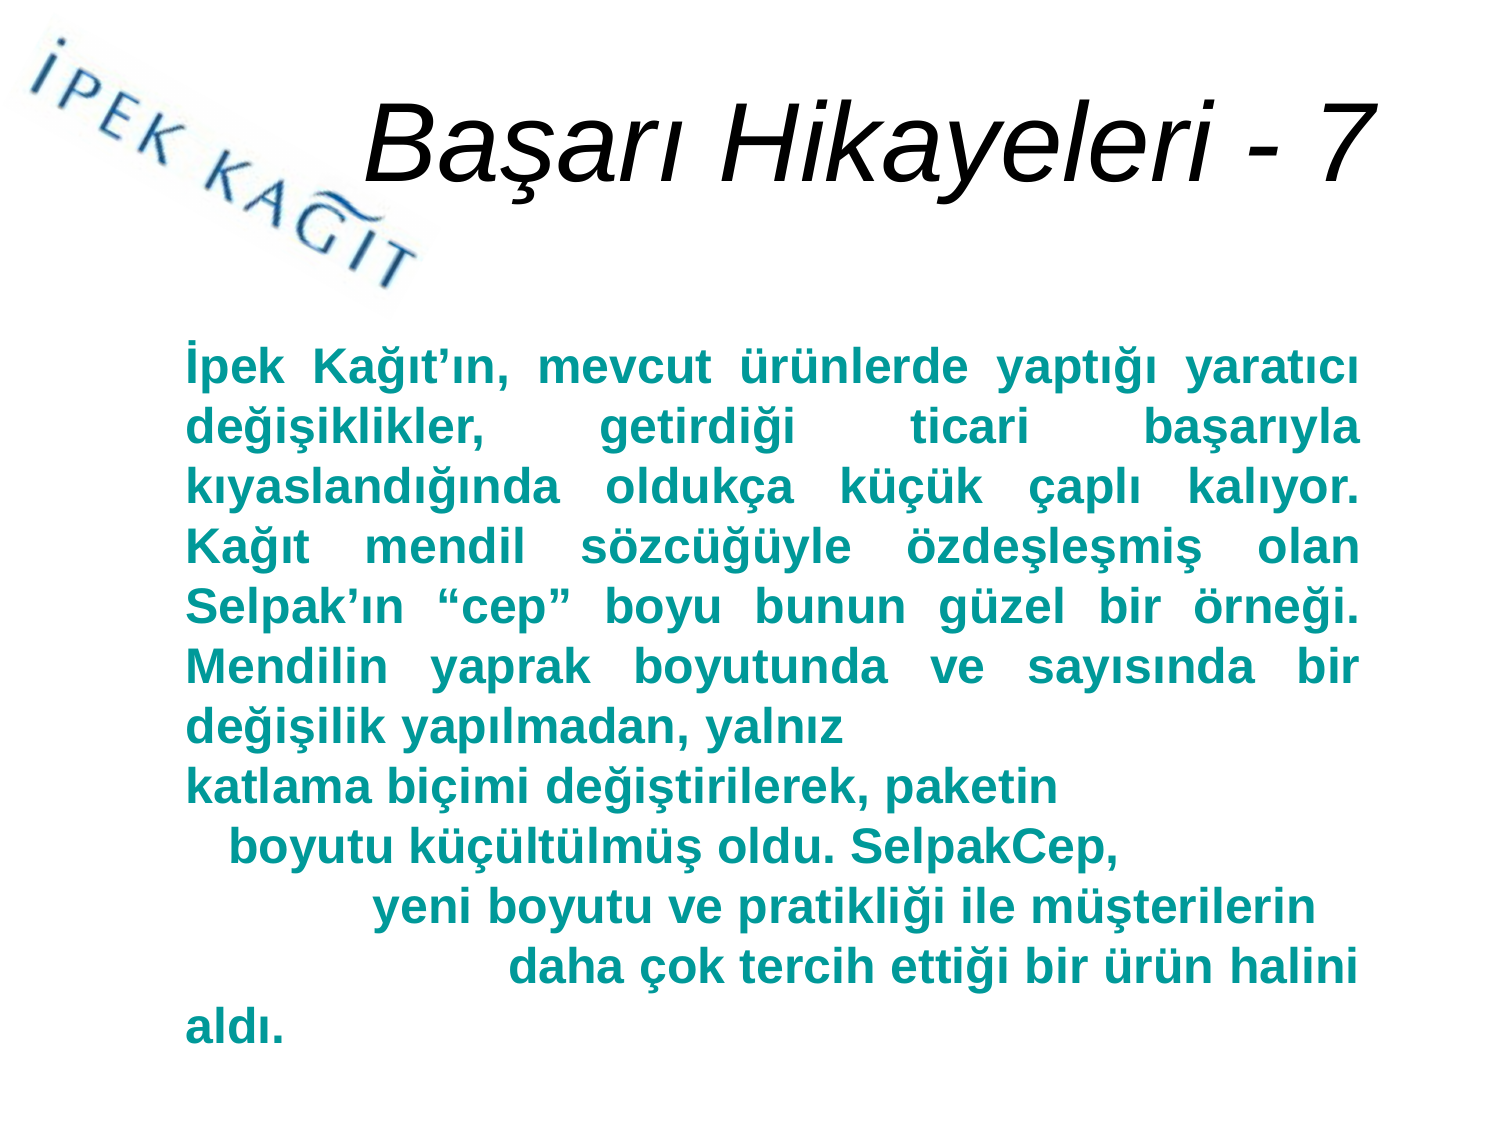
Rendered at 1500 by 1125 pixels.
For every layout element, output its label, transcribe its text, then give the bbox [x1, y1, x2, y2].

title Başarı Hikayeleri - 7 [312, 42, 1425, 231]
picture [0, 14, 444, 319]
text_box İpek Kağıt’ın, mevcut ürünlerde yaptığı yaratıcı değişiklikler, getirdiği ticari başarıyla kıyaslandığında oldukça küçük çaplı kalıyor. Kağıt mendil sözcüğüyle özdeşleşmiş olan Selpak’ın “cep” boyu bunun güzel bir örneği. Mendilin yaprak boyutunda ve sayısında bir değişilik yapılmadan, yalnız katlama biçimi değiştirilerek, paketin boyutu küçültülmüş oldu. SelpakCep, yeni boyutu ve pratikliği ile müşterilerin daha çok tercih ettiği bir ürün halini aldı. [123, 278, 1424, 1024]
